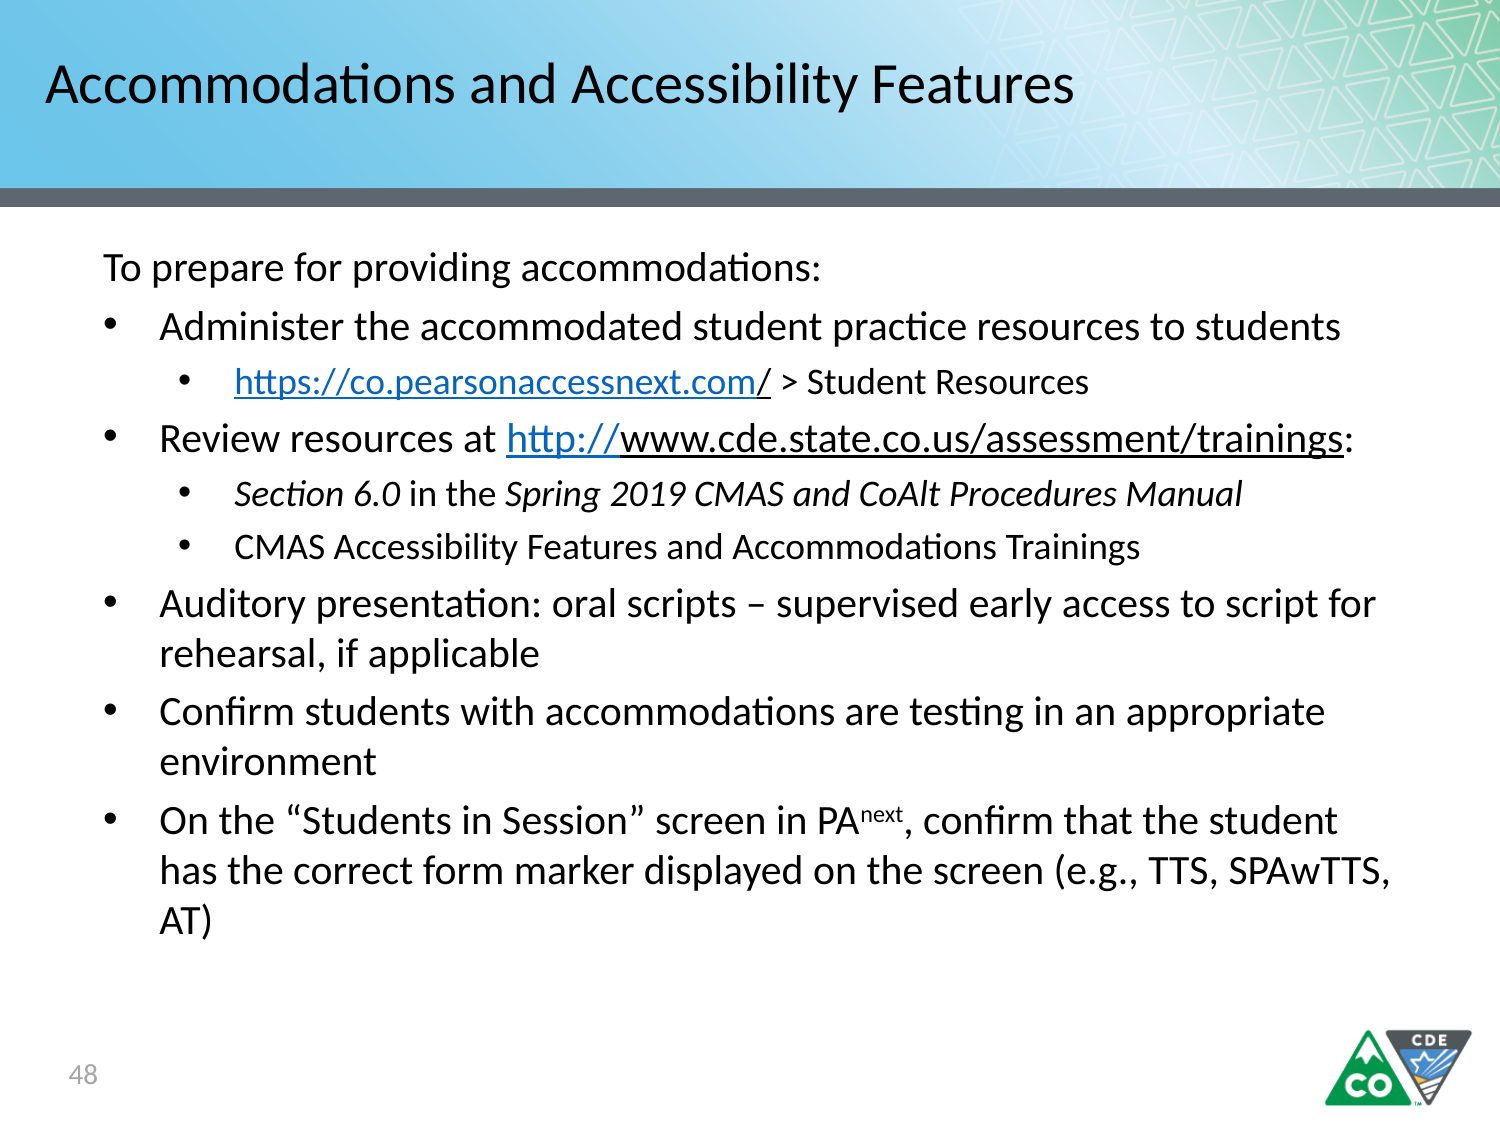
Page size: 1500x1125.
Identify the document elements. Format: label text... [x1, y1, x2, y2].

slide_number 48 [45, 1042, 122, 1103]
title Accommodations and Accessibility Features [45, 45, 1339, 162]
picture [0, 0, 1500, 207]
list To prepare for providing accommodations: Administer the accommodated student practice resources to students https://co.pearsonaccessnext.com/ > Student Resources Review resources at http://www.cde.state.co.us/assessment/trainings: Section 6.0 in the Spring 2019 CMAS and CoAlt Procedures Manual CMAS Accessibility Features and Accommodations Trainings Auditory presentation: oral scripts – supervised early access to script for rehearsal, if applicable Confirm students with accommodations are testing in an appropriate environment On the “Students in Session” screen in PAnext, confirm that the student has the correct form marker displayed on the screen (e.g., TTS, SPAwTTS, AT) [103, 239, 1397, 954]
picture [1312, 1021, 1482, 1113]
